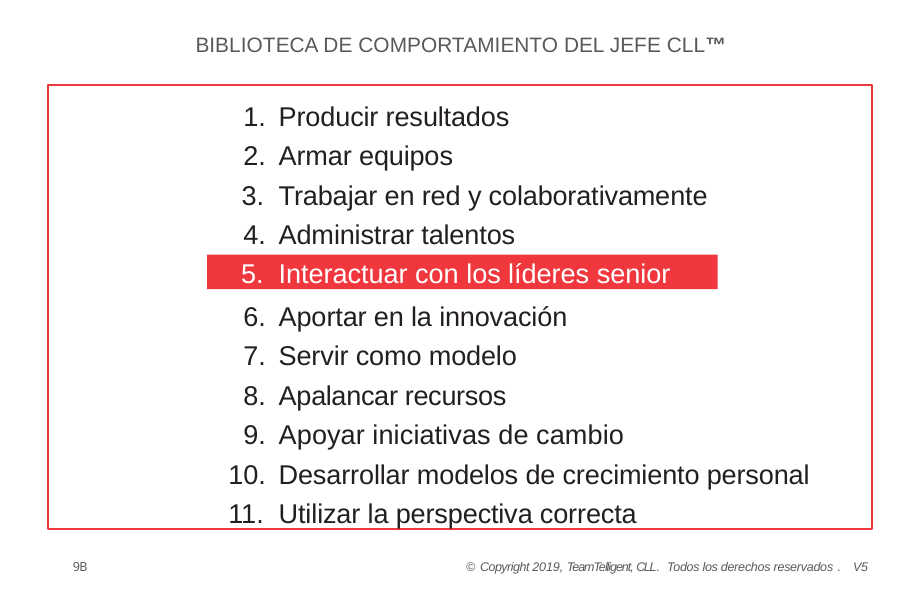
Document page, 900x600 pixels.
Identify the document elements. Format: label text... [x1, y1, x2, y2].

text_box 9B [70, 556, 91, 574]
text_box Producir resultados Armar equipos Trabajar en red y colaborativamente Administrar talentos Aportar en la innovación Servir como modelo Apalancar recursos Apoyar iniciativas de cambio Desarrollar modelos de crecimiento personal Utilizar la perspectiva correcta [47, 84, 872, 530]
text_box © Copyright 2019, TeamTelligent, CLL. Todos los derechos reservados . V5 [463, 556, 900, 574]
text_box BIBLIOTECA DE COMPORTAMIENTO DEL JEFE CLL™ [47, 29, 872, 57]
text_box 5. Interactuar con los líderes senior [207, 254, 718, 290]
